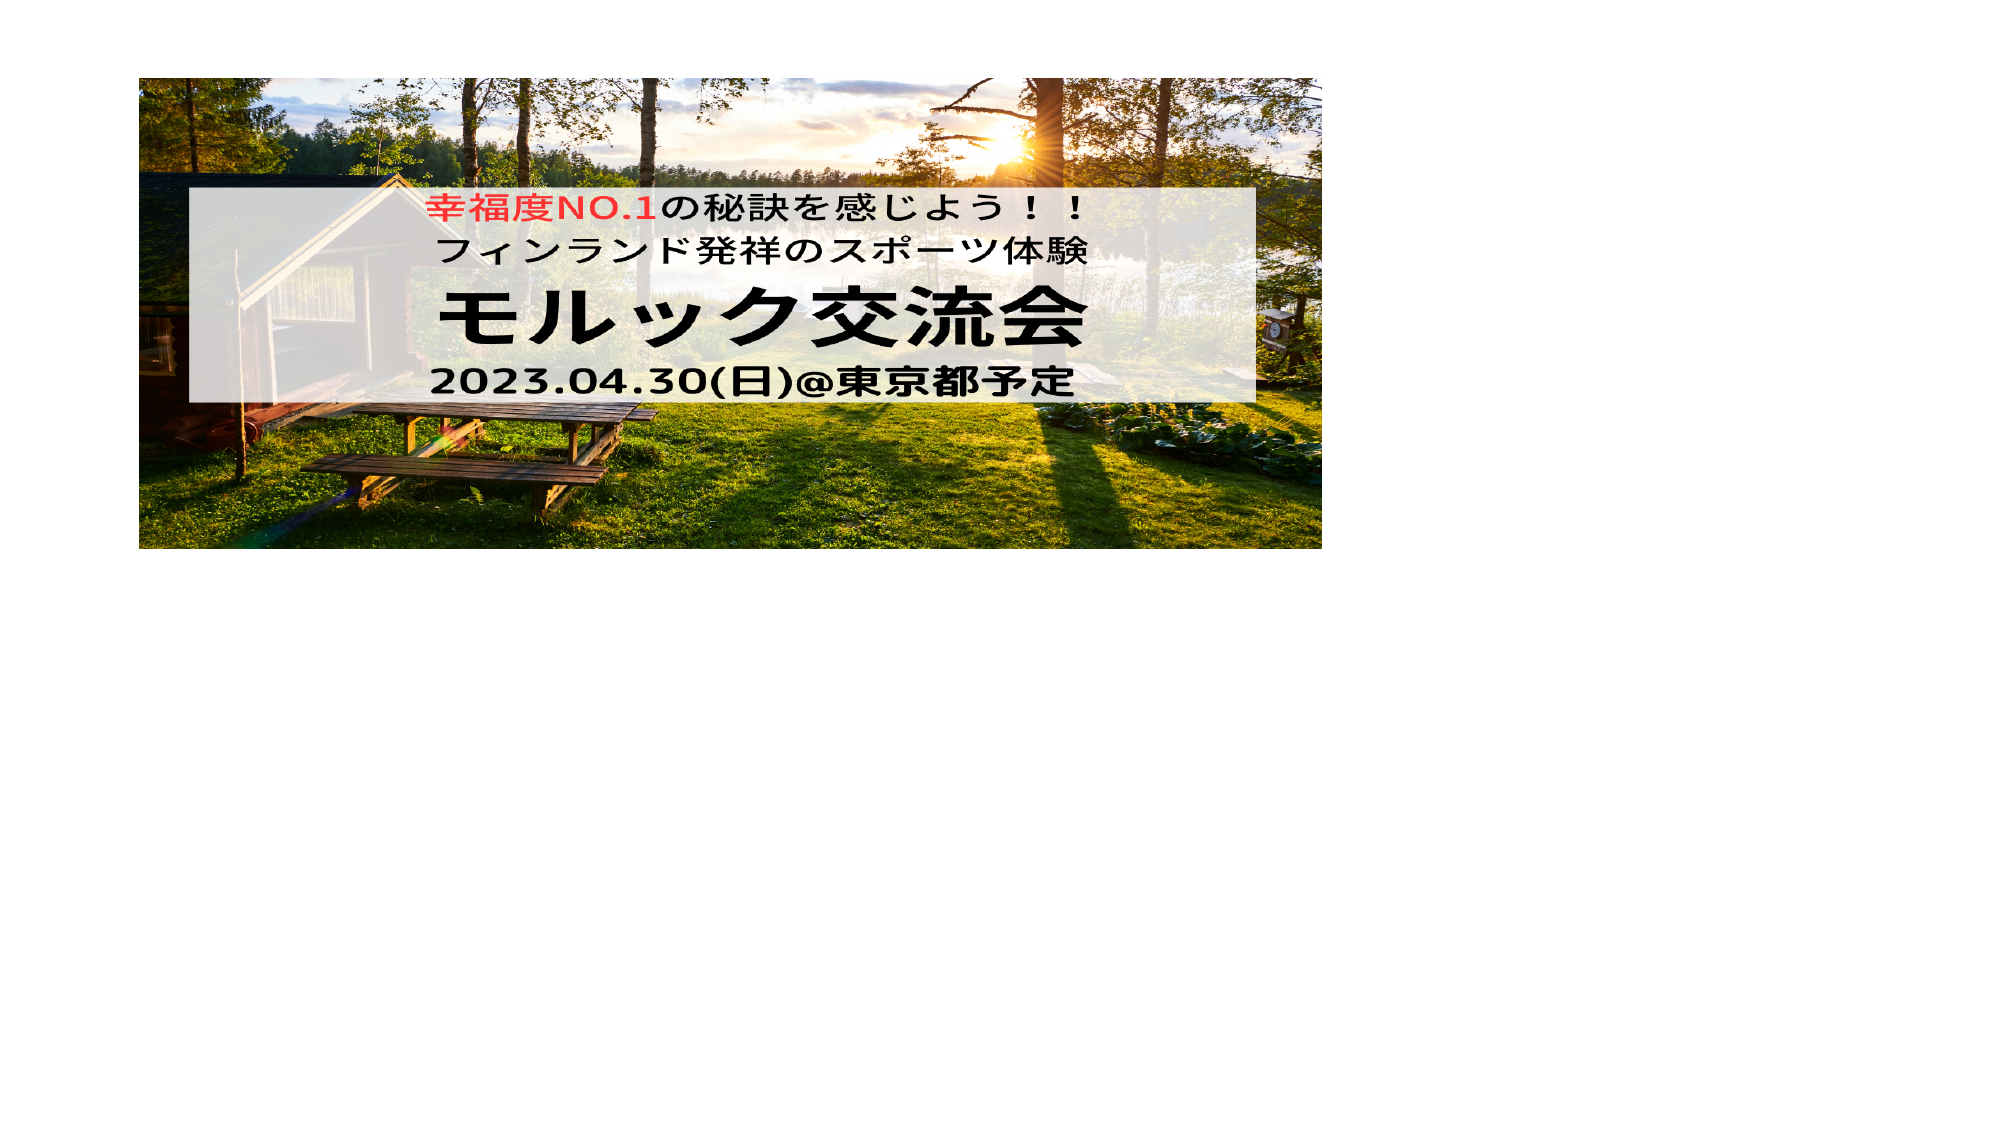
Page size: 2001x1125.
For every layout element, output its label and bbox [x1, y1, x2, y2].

picture [139, 78, 1322, 550]
